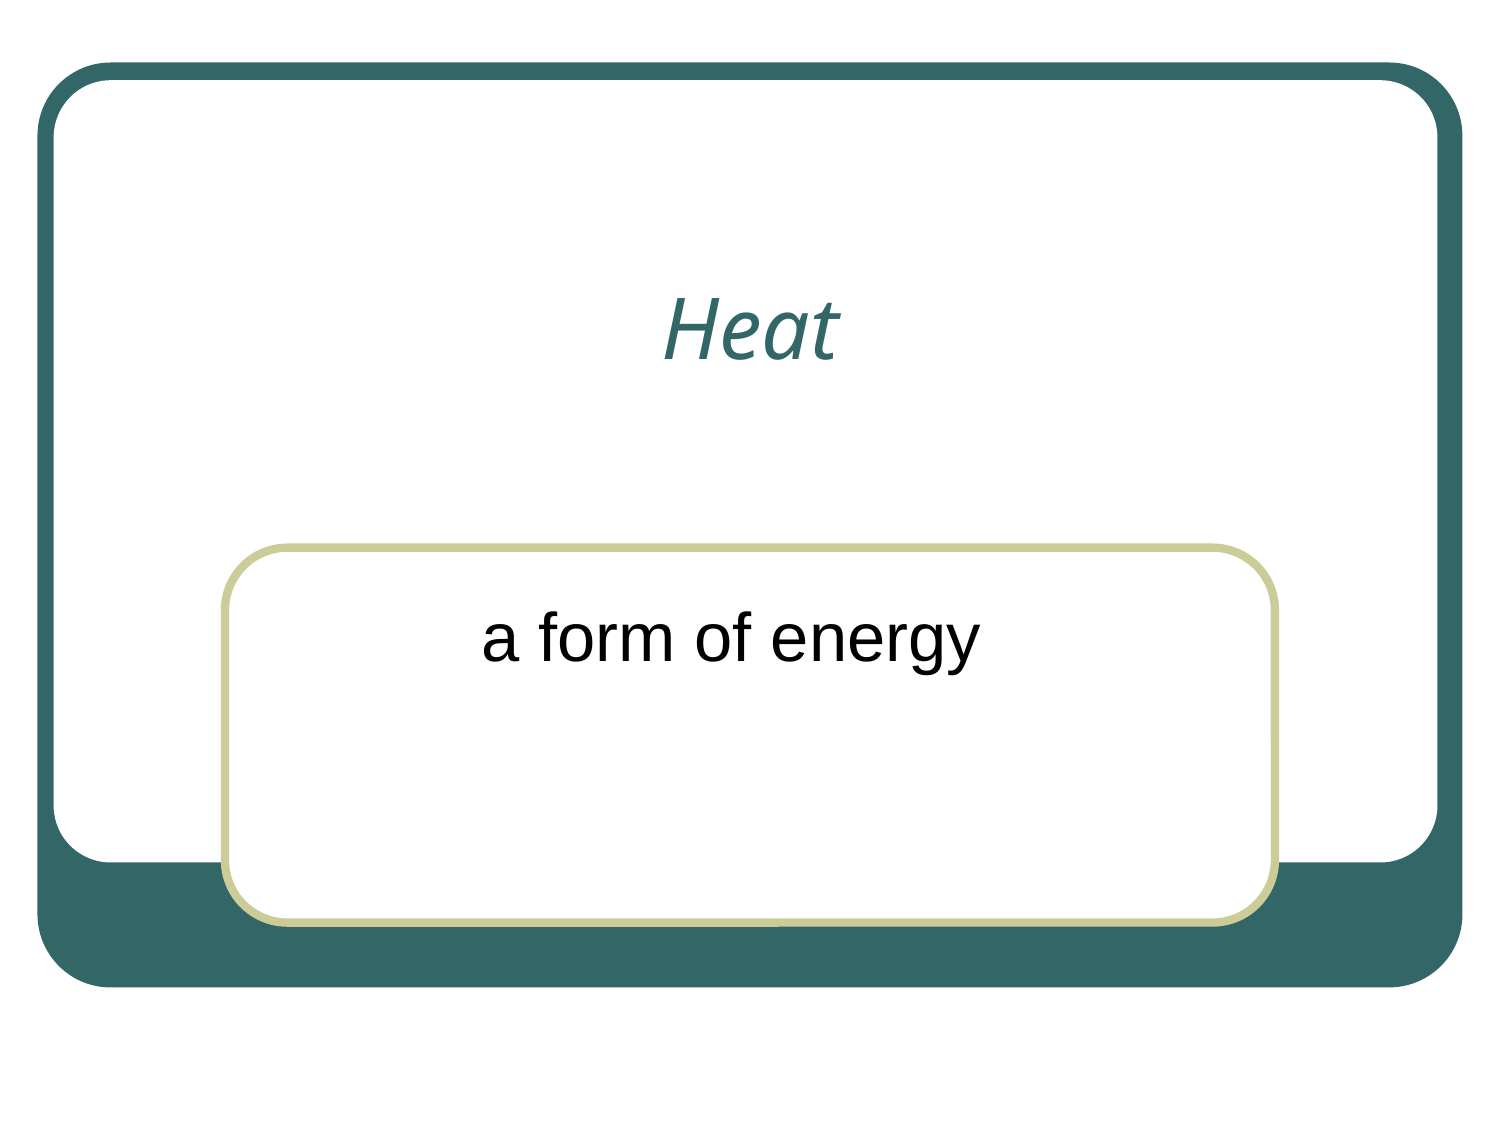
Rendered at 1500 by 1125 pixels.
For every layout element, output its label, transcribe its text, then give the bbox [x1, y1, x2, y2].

title Heat [112, 223, 1388, 427]
subtitle a form of energy [287, 584, 1176, 898]
